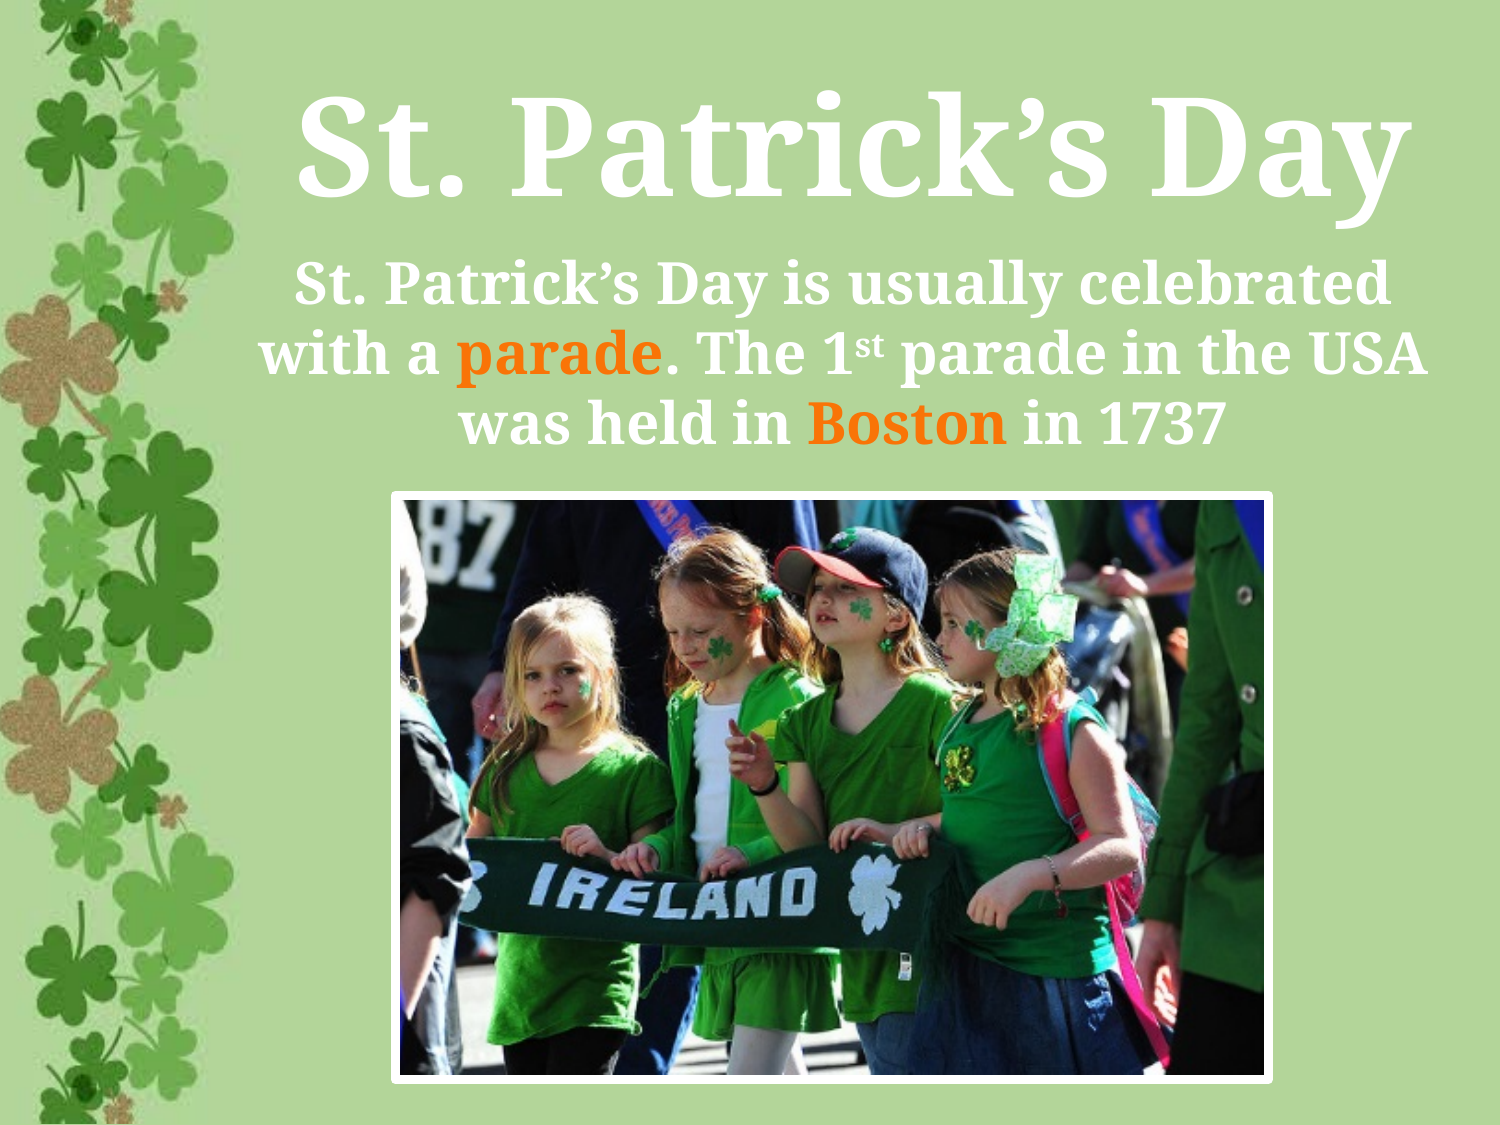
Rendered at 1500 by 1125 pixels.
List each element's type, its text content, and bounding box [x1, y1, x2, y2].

picture [399, 499, 1264, 1075]
text_box St. Patrick’s Day [260, 51, 1450, 238]
text_box St. Patrick’s Day is usually celebrated with a parade. The 1st parade in the USA was held in Boston in 1737 [260, 238, 1450, 464]
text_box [0, 0, 260, 1124]
